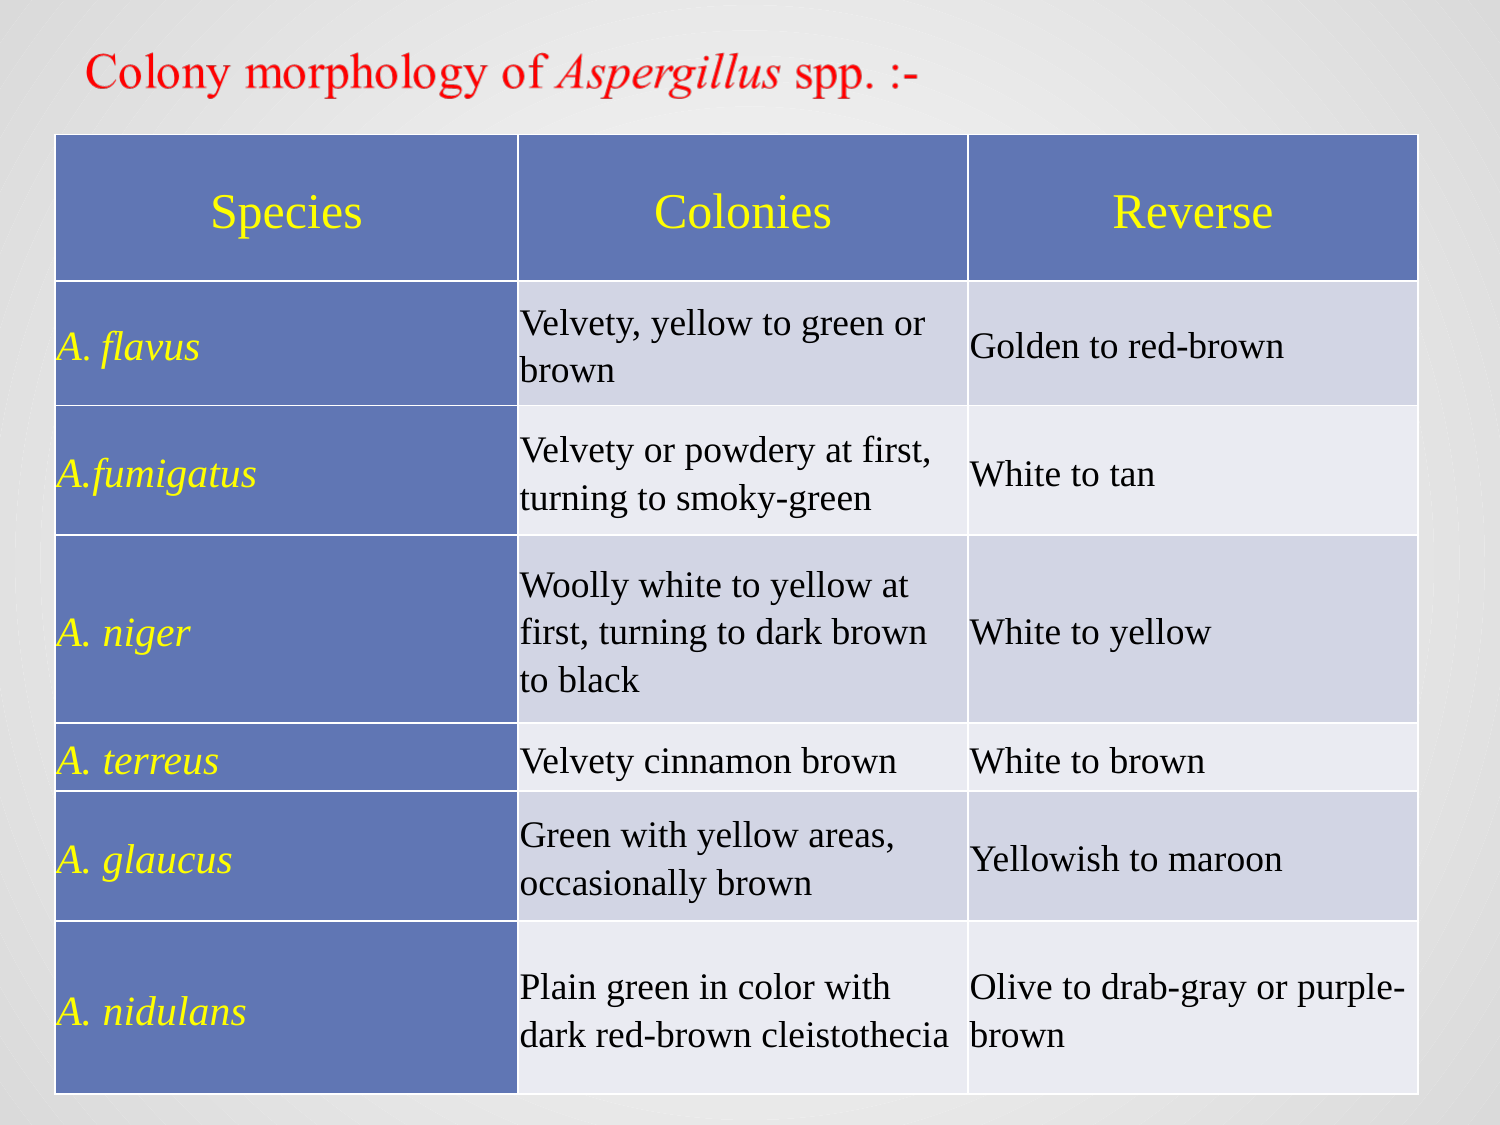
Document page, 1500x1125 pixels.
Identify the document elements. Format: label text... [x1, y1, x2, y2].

table_cell A. nidulans [56, 922, 517, 1093]
table_cell White to yellow [969, 536, 1417, 722]
table_cell Green with yellow areas, occasionally brown [519, 792, 967, 920]
table_header Reverse [969, 138, 1417, 280]
picture [54, 24, 1500, 131]
table_cell Yellowish to maroon [969, 792, 1417, 920]
table_cell Velvety or powdery at first, turning to smoky-green [519, 406, 967, 534]
table_cell A. terreus [56, 724, 517, 790]
table_cell A. niger [56, 536, 517, 722]
table_cell White to tan [969, 406, 1417, 534]
table_cell A.fumigatus [56, 406, 517, 534]
table_header Species [56, 137, 517, 280]
table_cell Golden to red-brown [969, 282, 1417, 405]
table_cell Olive to drab-gray or purple-brown [969, 922, 1417, 1093]
table_cell Woolly white to yellow at first, turning to dark brown to black [519, 536, 967, 722]
table_cell Velvety, yellow to green or brown [519, 282, 967, 405]
table_cell A. glaucus [56, 792, 517, 920]
table_cell White to brown [969, 724, 1417, 790]
table_cell Plain green in color with dark red-brown cleistothecia [519, 922, 967, 1093]
table_header Colonies [519, 138, 967, 280]
table_cell Velvety cinnamon brown [519, 724, 967, 790]
table_cell A. flavus [56, 282, 517, 405]
